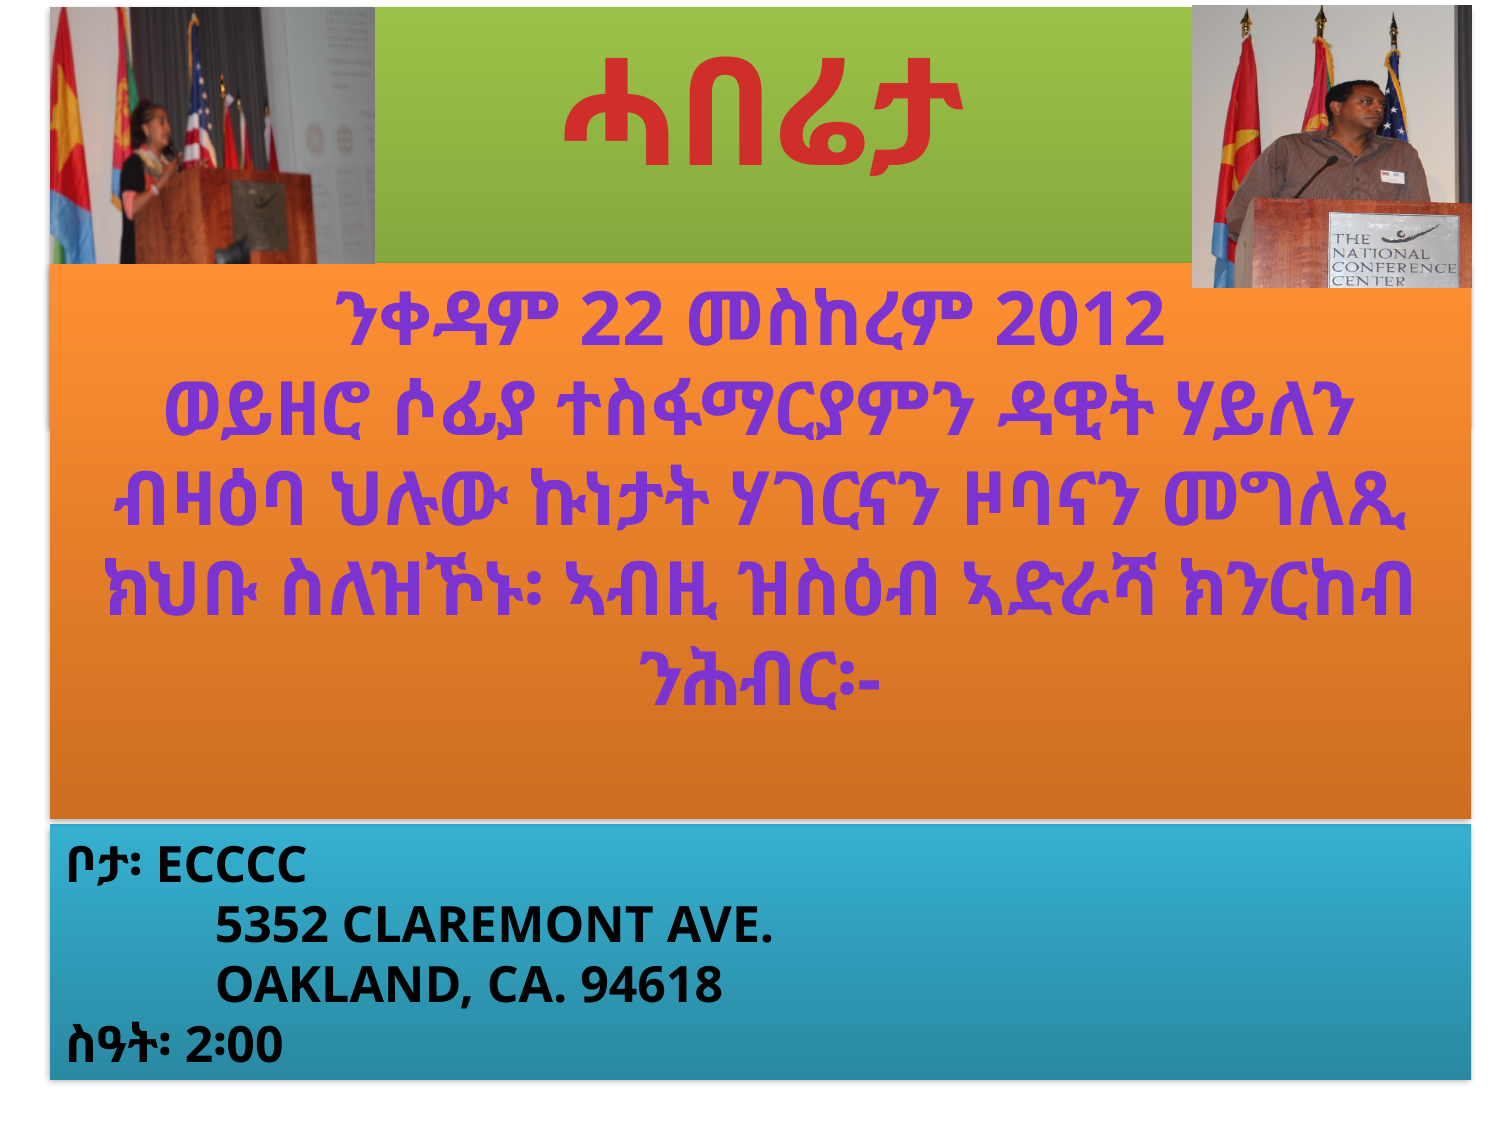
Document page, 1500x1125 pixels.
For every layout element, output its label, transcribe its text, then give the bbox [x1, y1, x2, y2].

picture [49, 7, 376, 264]
text_box ንቀዳም 22 መስከረም 2012 ወይዘሮ ሶፊያ ተስፋማርያምን ዳዊት ሃይለን ብዛዕባ ህሉው ኩነታት ሃገርናን ዞባናን መግለጺ ክህቡ ስለዝኾኑ፡ ኣብዚ ዝስዕብ ኣድራሻ ክንርከብ ንሕብር፡- [50, 263, 1472, 819]
picture [1192, 5, 1472, 288]
text_box ሓበሬታ [376, 7, 1189, 261]
text_box ቦታ፡ ECCCC 5352 Claremont ave. oakland, ca. 94618 ስዓት፡ 2፡00 [50, 826, 1472, 1080]
